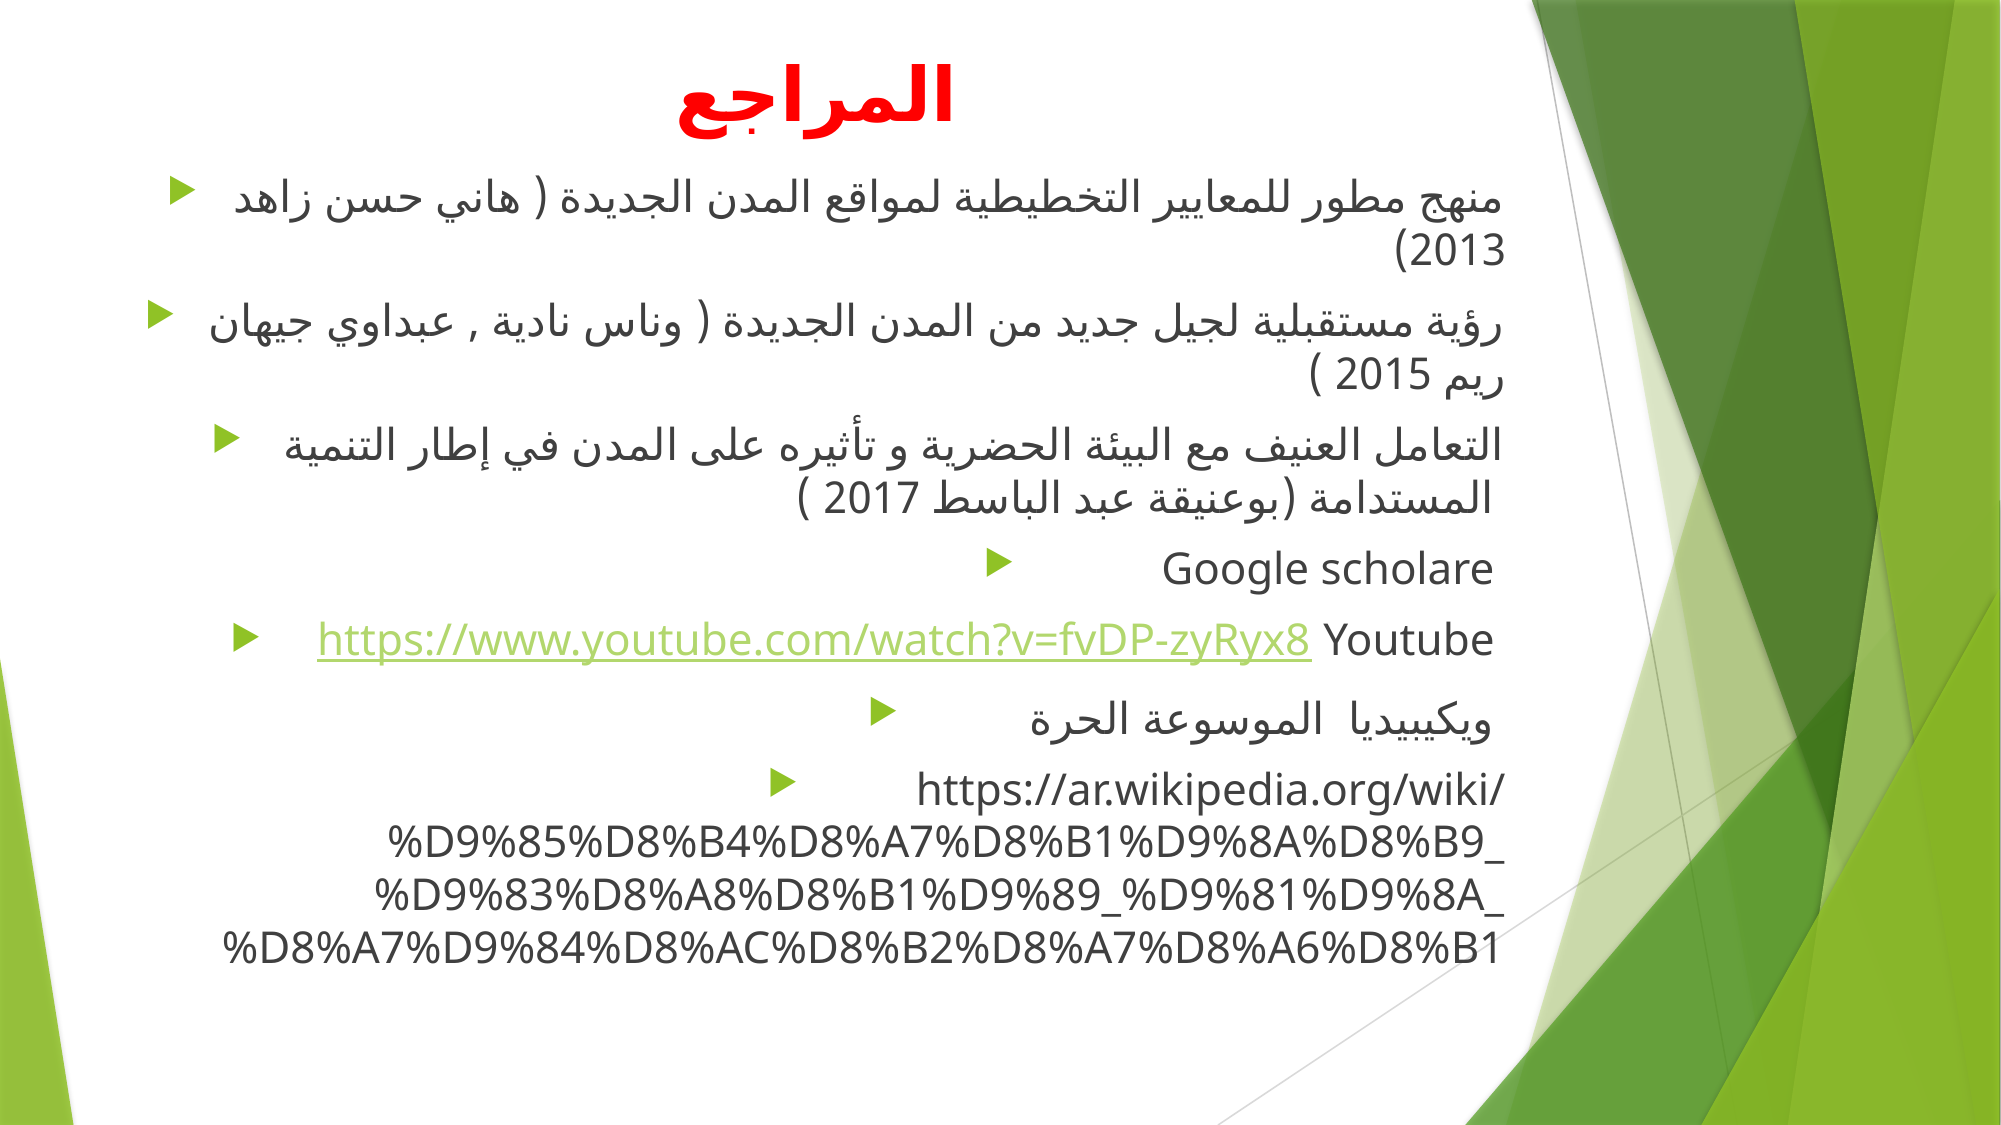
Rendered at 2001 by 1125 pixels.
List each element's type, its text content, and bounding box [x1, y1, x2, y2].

list منهج مطور للمعايير التخطيطية لمواقع المدن الجديدة ( هاني حسن زاهد 2013) رؤية مستقبلية لجيل جديد من المدن الجديدة ( وناس نادية , عبداوي جيهان ريم 2015 ) التعامل العنيف مع البيئة الحضرية و تأثيره على المدن في إطار التنمية المستدامة (بوعنيقة عبد الباسط 2017 ) Google scholare https://www.youtube.com/watch?v=fvDP-zyRyx8 Youtube ويكيبيديا الموسوعة الحرة https://ar.wikipedia.org/wiki/%D9%85%D8%B4%D8%A7%D8%B1%D9%8A%D8%B9_%D9%83%D8%A8%D8%B1%D9%89_%D9%81%D9%8A_%D8%A7%D9%84%D8%AC%D8%B2%D8%A7%D8%A6%D8%B1 [111, 161, 1522, 991]
title المراجع [111, 39, 1522, 161]
